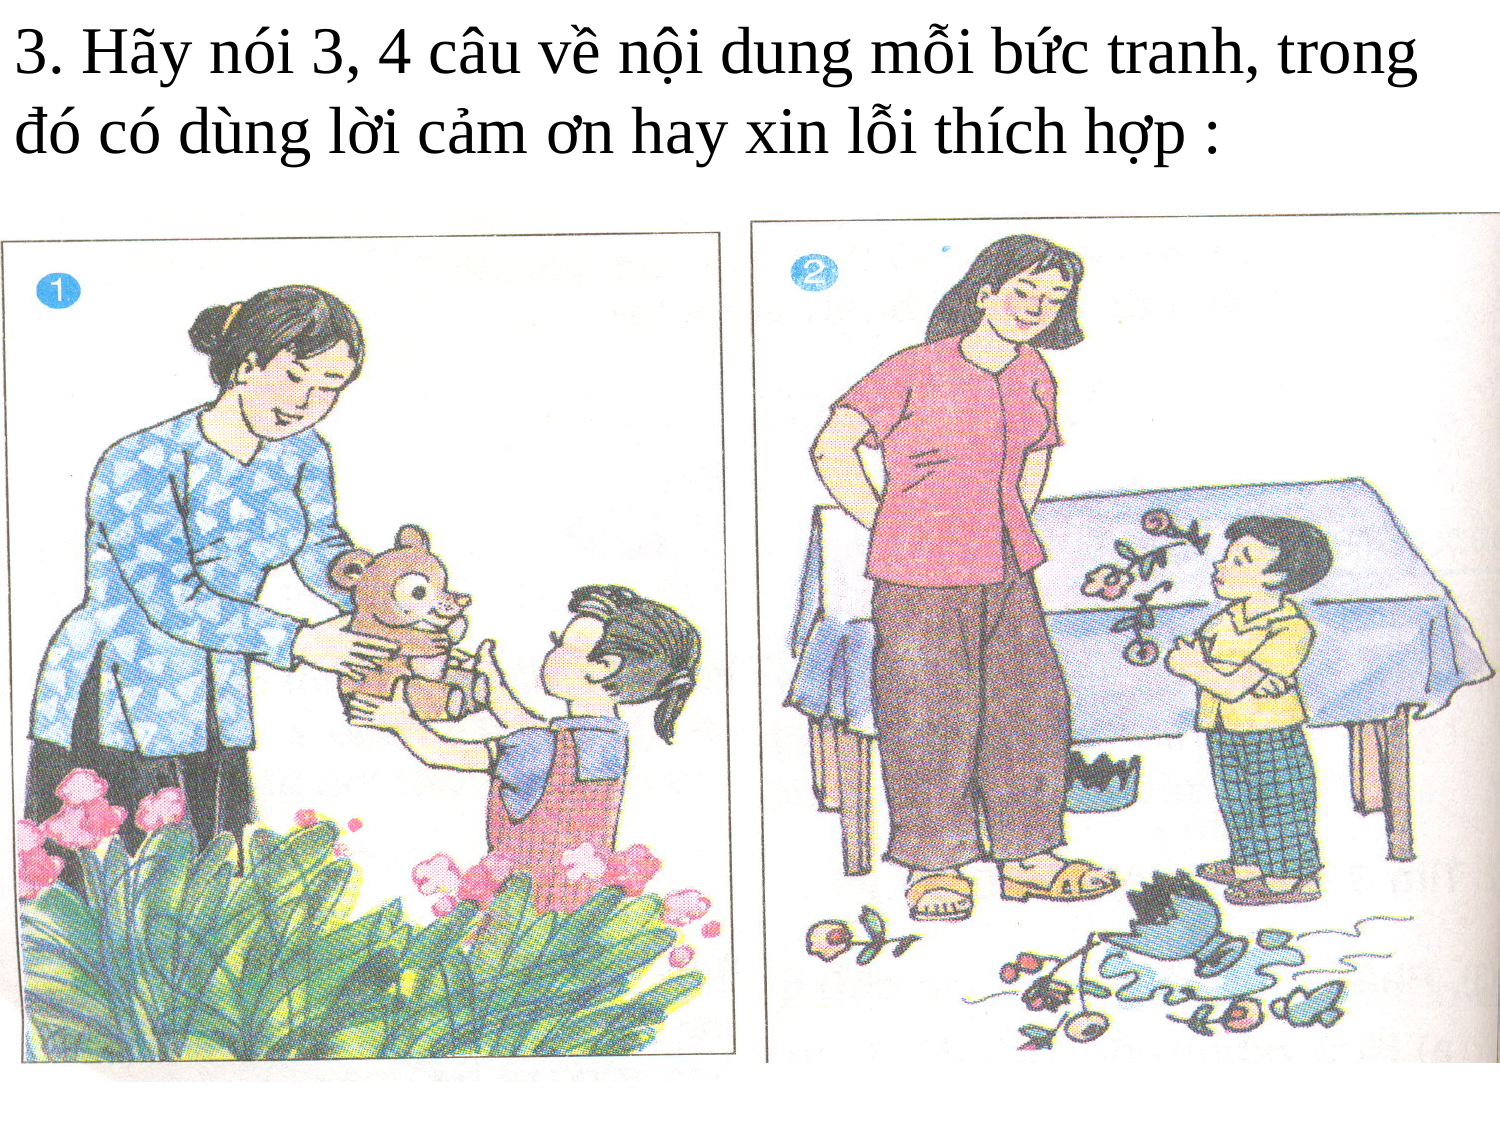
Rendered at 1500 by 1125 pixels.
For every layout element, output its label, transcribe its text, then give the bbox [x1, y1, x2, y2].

picture [749, 212, 1500, 1063]
picture [0, 212, 738, 1082]
text_box 3. Hãy nói 3, 4 câu về nội dung mỗi bức tranh, trong đó có dùng lời cảm ơn hay xin lỗi thích hợp : [0, 0, 1438, 175]
